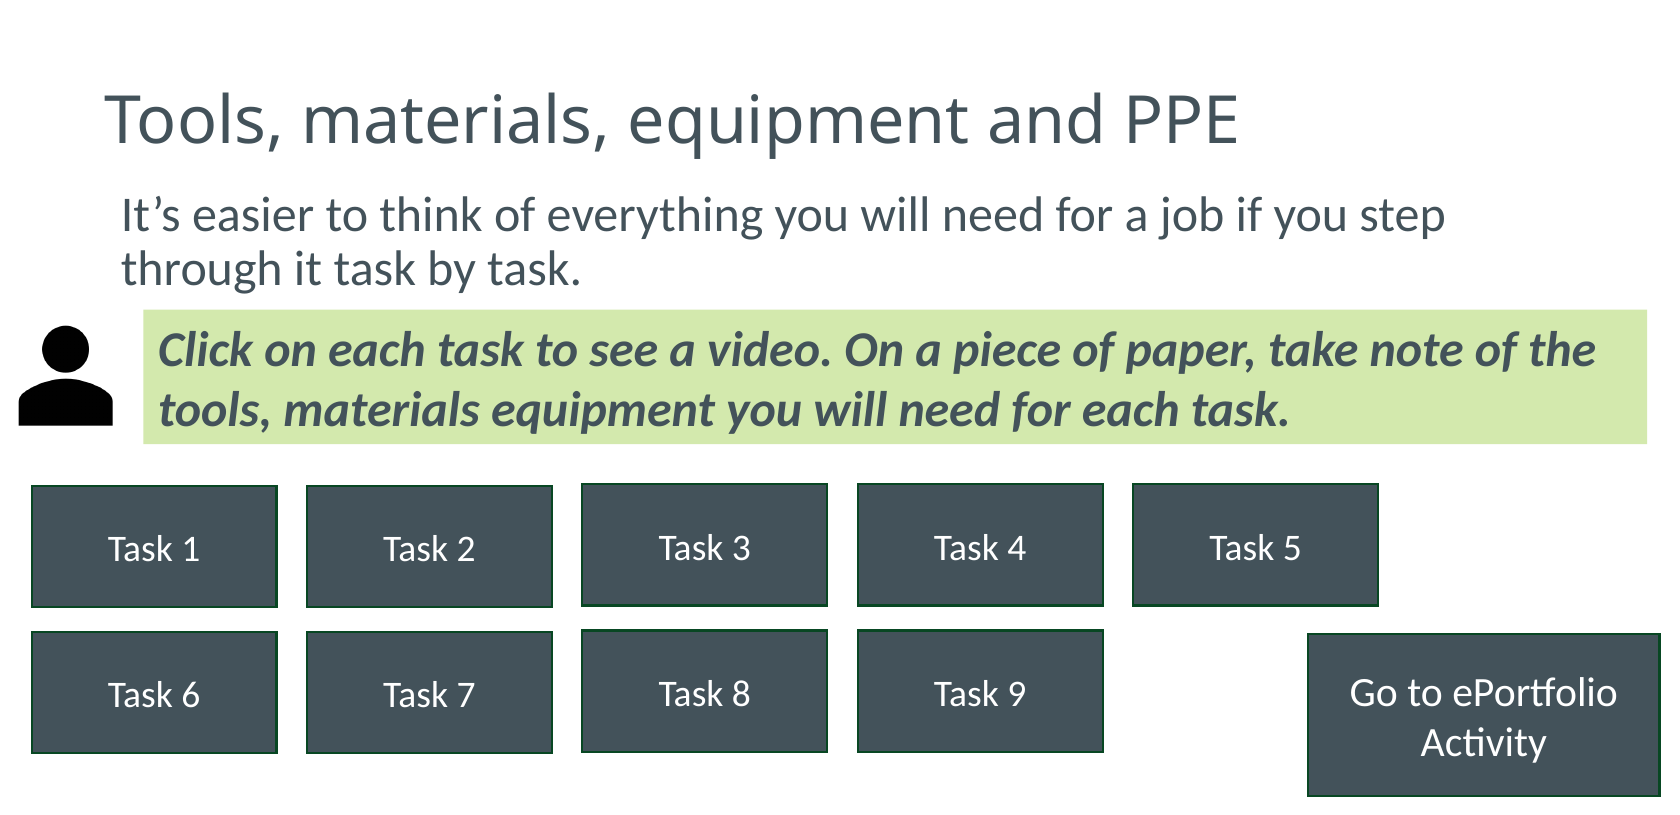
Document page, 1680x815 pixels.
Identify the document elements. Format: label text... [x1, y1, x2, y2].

text_box Task 4 [857, 483, 1104, 607]
text_box Task 8 [581, 629, 828, 753]
text_box Task 7 [306, 631, 553, 754]
title Tools, materials, equipment and PPE [89, 43, 1340, 201]
text_box Click on each task to see a video. On a piece of paper, take note of the tools, materials equipment you will need for each task. [143, 309, 1648, 445]
text_box Task 3 [581, 483, 828, 607]
text_box Task 5 [1132, 483, 1379, 607]
text_box Task 2 [306, 485, 553, 608]
text_box Task 9 [857, 629, 1104, 753]
text_box Task 6 [31, 631, 278, 754]
text_box Go to ePortfolio Activity [1307, 633, 1661, 797]
text_box Task 1 [31, 485, 278, 608]
list It’s easier to think of everything you will need for a job if you step through it task by task. [105, 181, 1483, 303]
picture [0, 305, 136, 446]
